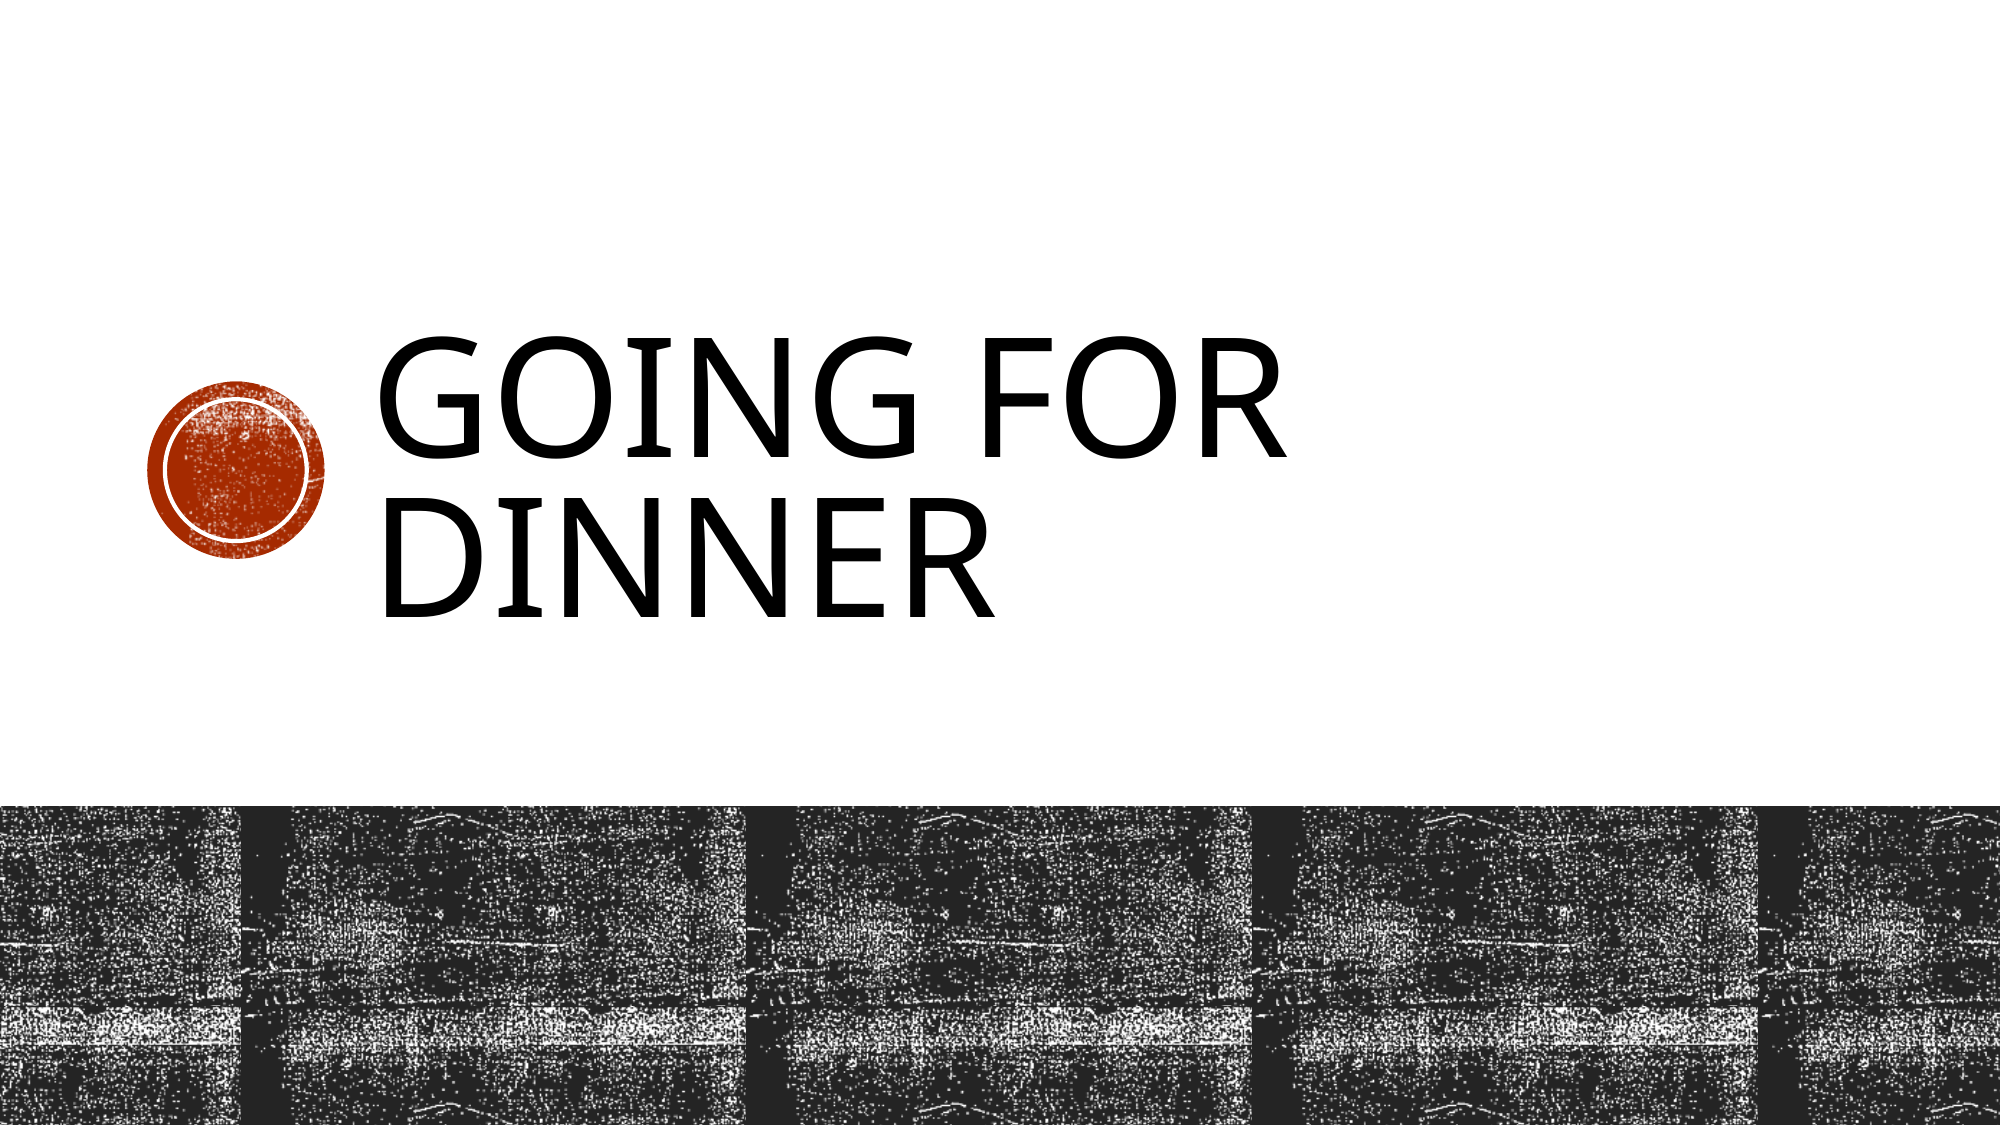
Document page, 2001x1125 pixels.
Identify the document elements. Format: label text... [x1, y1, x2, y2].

title Going for dinner [355, 201, 1878, 779]
